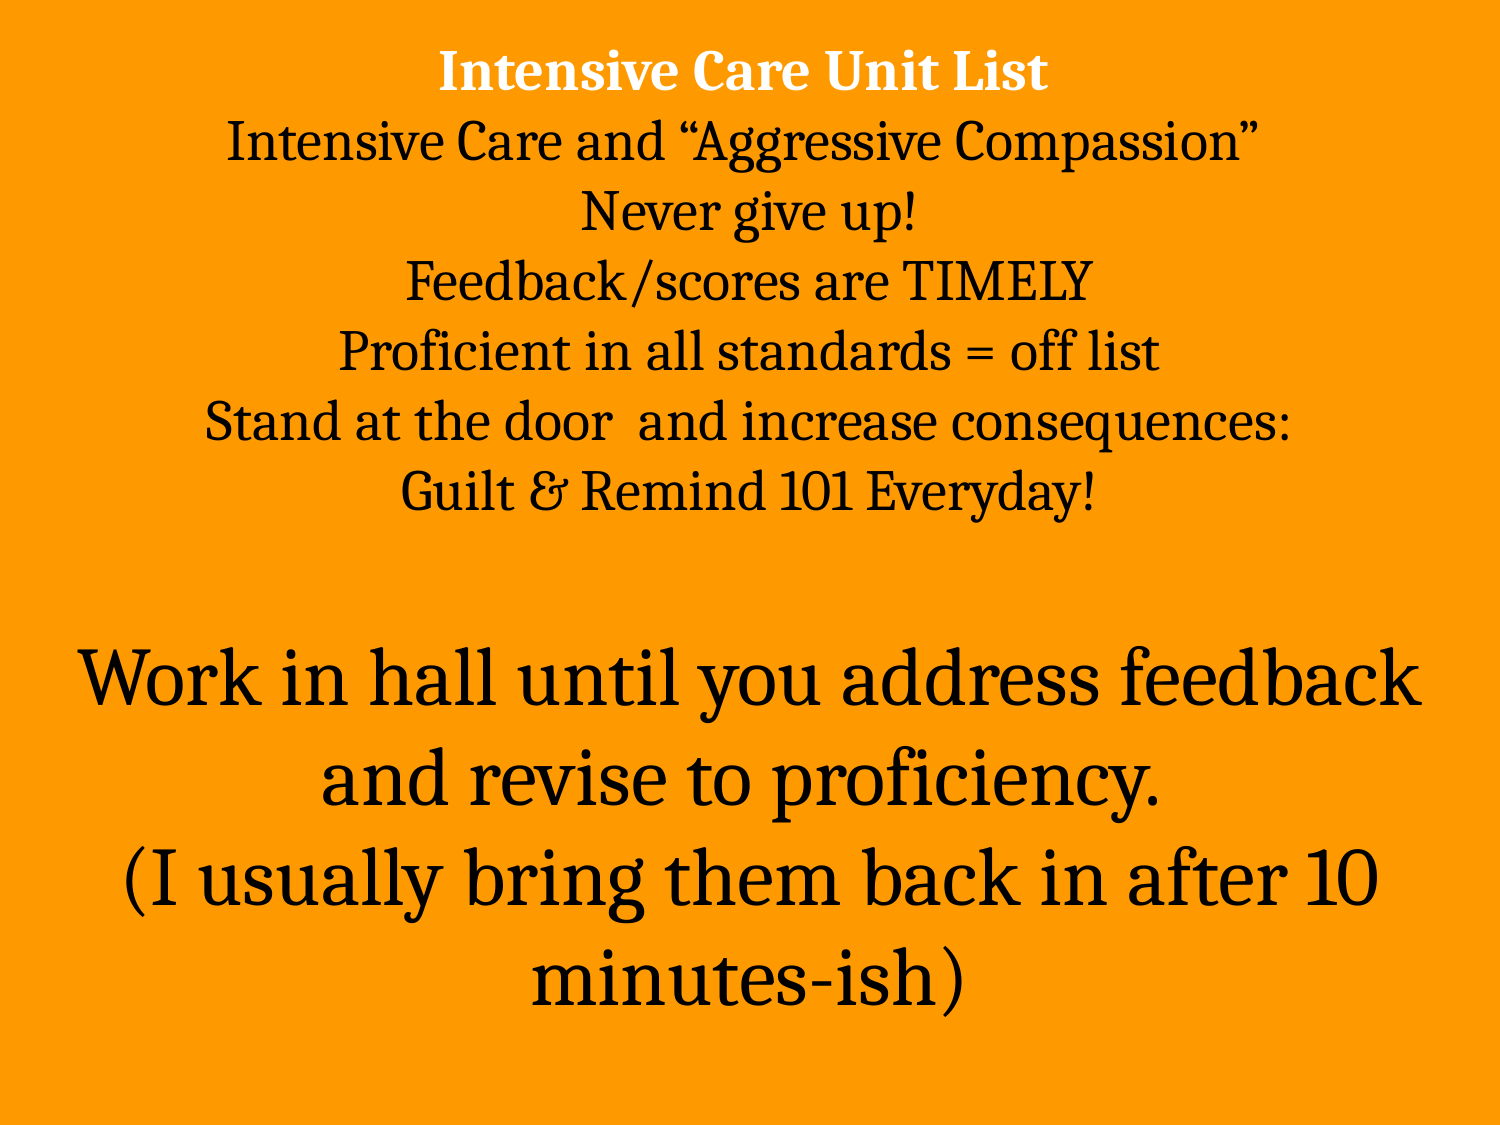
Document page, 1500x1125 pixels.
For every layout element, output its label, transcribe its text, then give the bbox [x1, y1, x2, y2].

text_box Intensive Care Unit List Intensive Care and “Aggressive Compassion” Never give up! Feedback/scores are TIMELY Proficient in all standards = off list Stand at the door and increase consequences: Guilt & Remind 101 Everyday! Work in hall until you address feedback and revise to proficiency. (I usually bring them back in after 10 minutes-ish) [24, 24, 1475, 1030]
